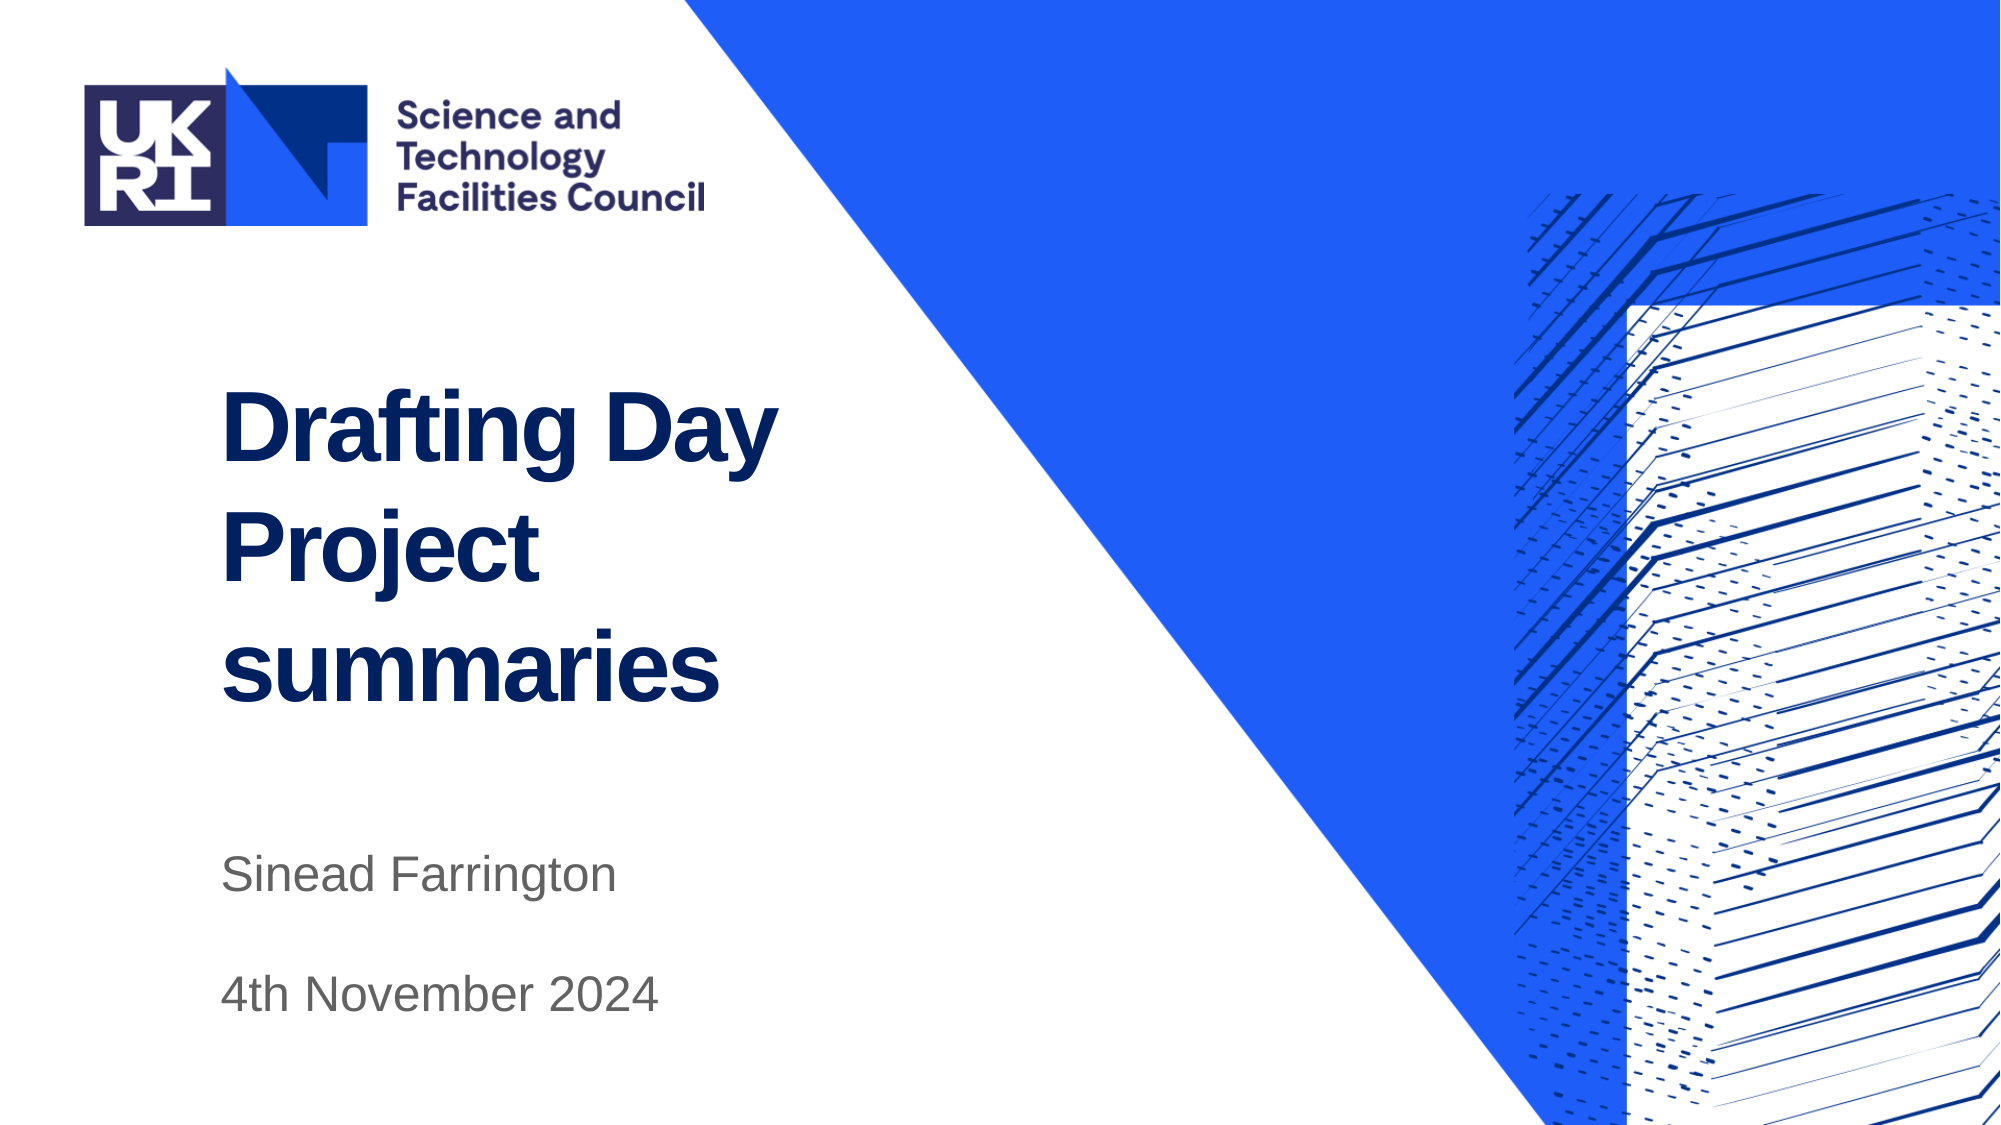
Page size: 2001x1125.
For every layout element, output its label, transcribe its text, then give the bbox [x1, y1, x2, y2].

text_box Sinead Farrington 4th November 2024 [205, 774, 1149, 1029]
text_box Drafting Day Project summaries [205, 354, 1065, 729]
picture [0, 0, 2001, 1125]
